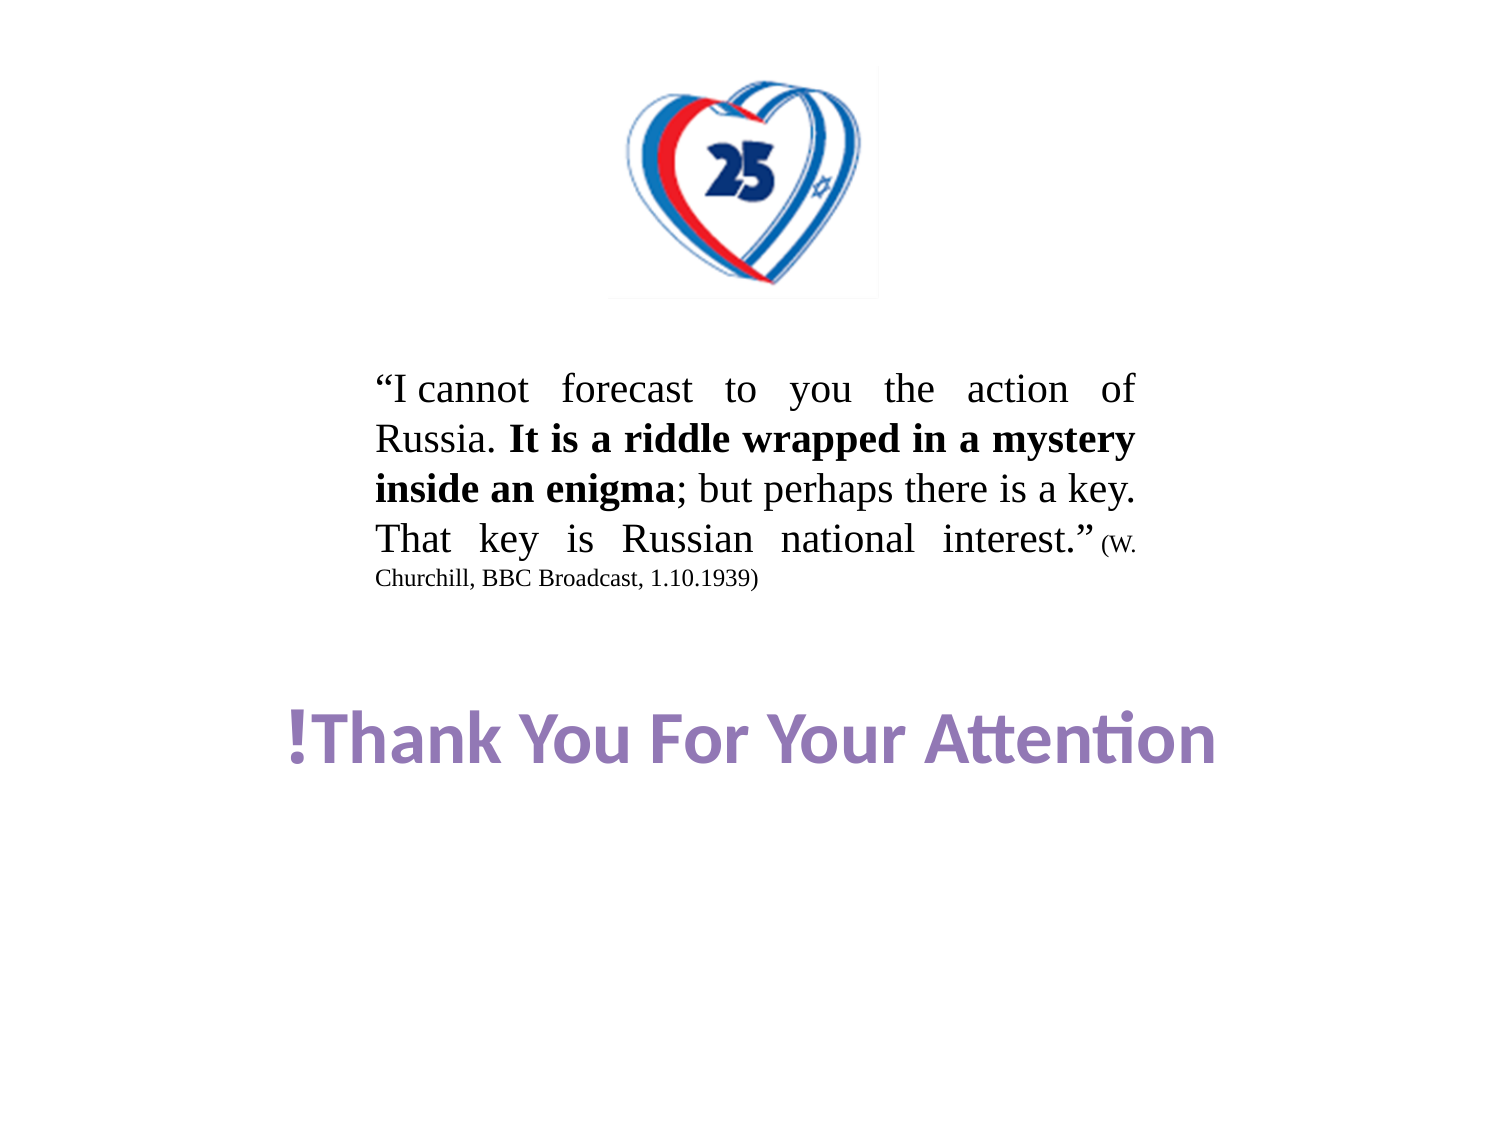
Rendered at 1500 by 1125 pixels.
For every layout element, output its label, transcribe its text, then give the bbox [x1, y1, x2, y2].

picture [608, 66, 881, 300]
text_box Thank You For Your Attention! [266, 680, 1234, 786]
text_box “I cannot forecast to you the action of Russia. It is a riddle wrapped in a mystery inside an enigma; but perhaps there is a key. That key is Russian national interest.” (W. Churchill, BBC Broadcast, 1.10.1939) [360, 353, 1152, 599]
